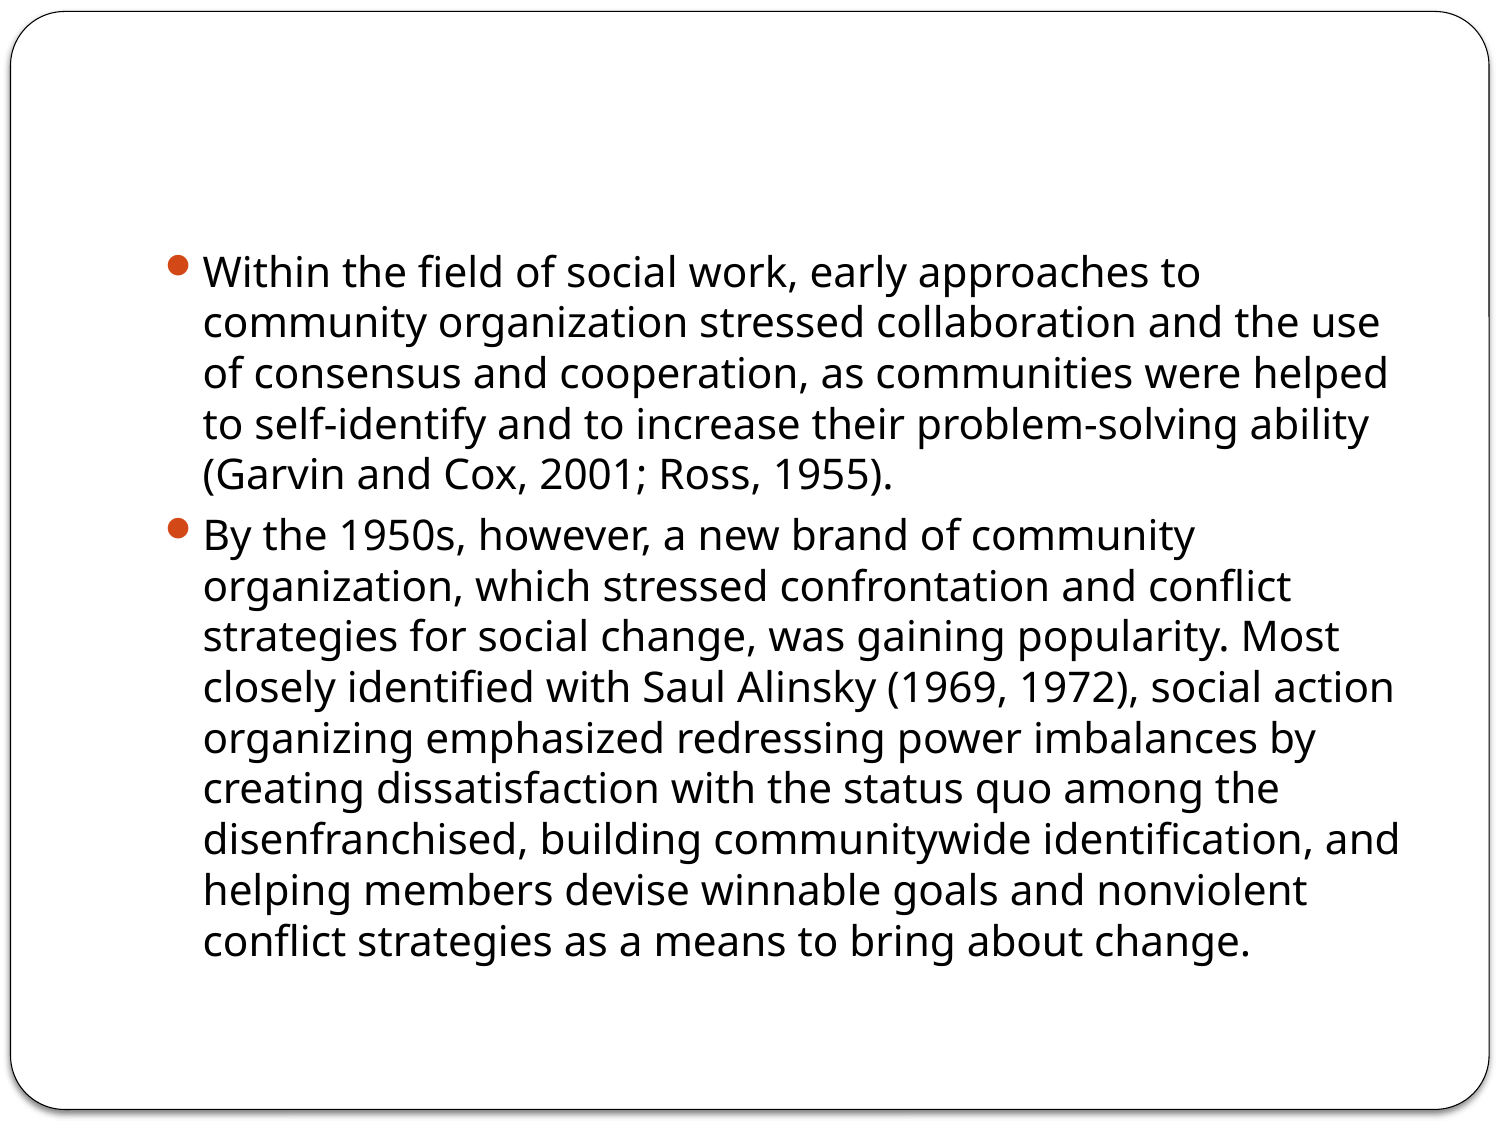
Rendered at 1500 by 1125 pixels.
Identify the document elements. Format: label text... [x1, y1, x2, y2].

list Within the field of social work, early approaches to community organization stressed collaboration and the use of consensus and cooperation, as communities were helped to self-identify and to increase their problem-solving ability (Garvin and Cox, 2001; Ross, 1955). By the 1950s, however, a new brand of community organization, which stressed confrontation and conflict strategies for social change, was gaining popularity. Most closely identified with Saul Alinsky (1969, 1972), social action organizing emphasized redressing power imbalances by creating dissatisfaction with the status quo among the disenfranchised, building communitywide identification, and helping members devise winnable goals and nonviolent conflict strategies as a means to bring about change. [150, 237, 1425, 988]
